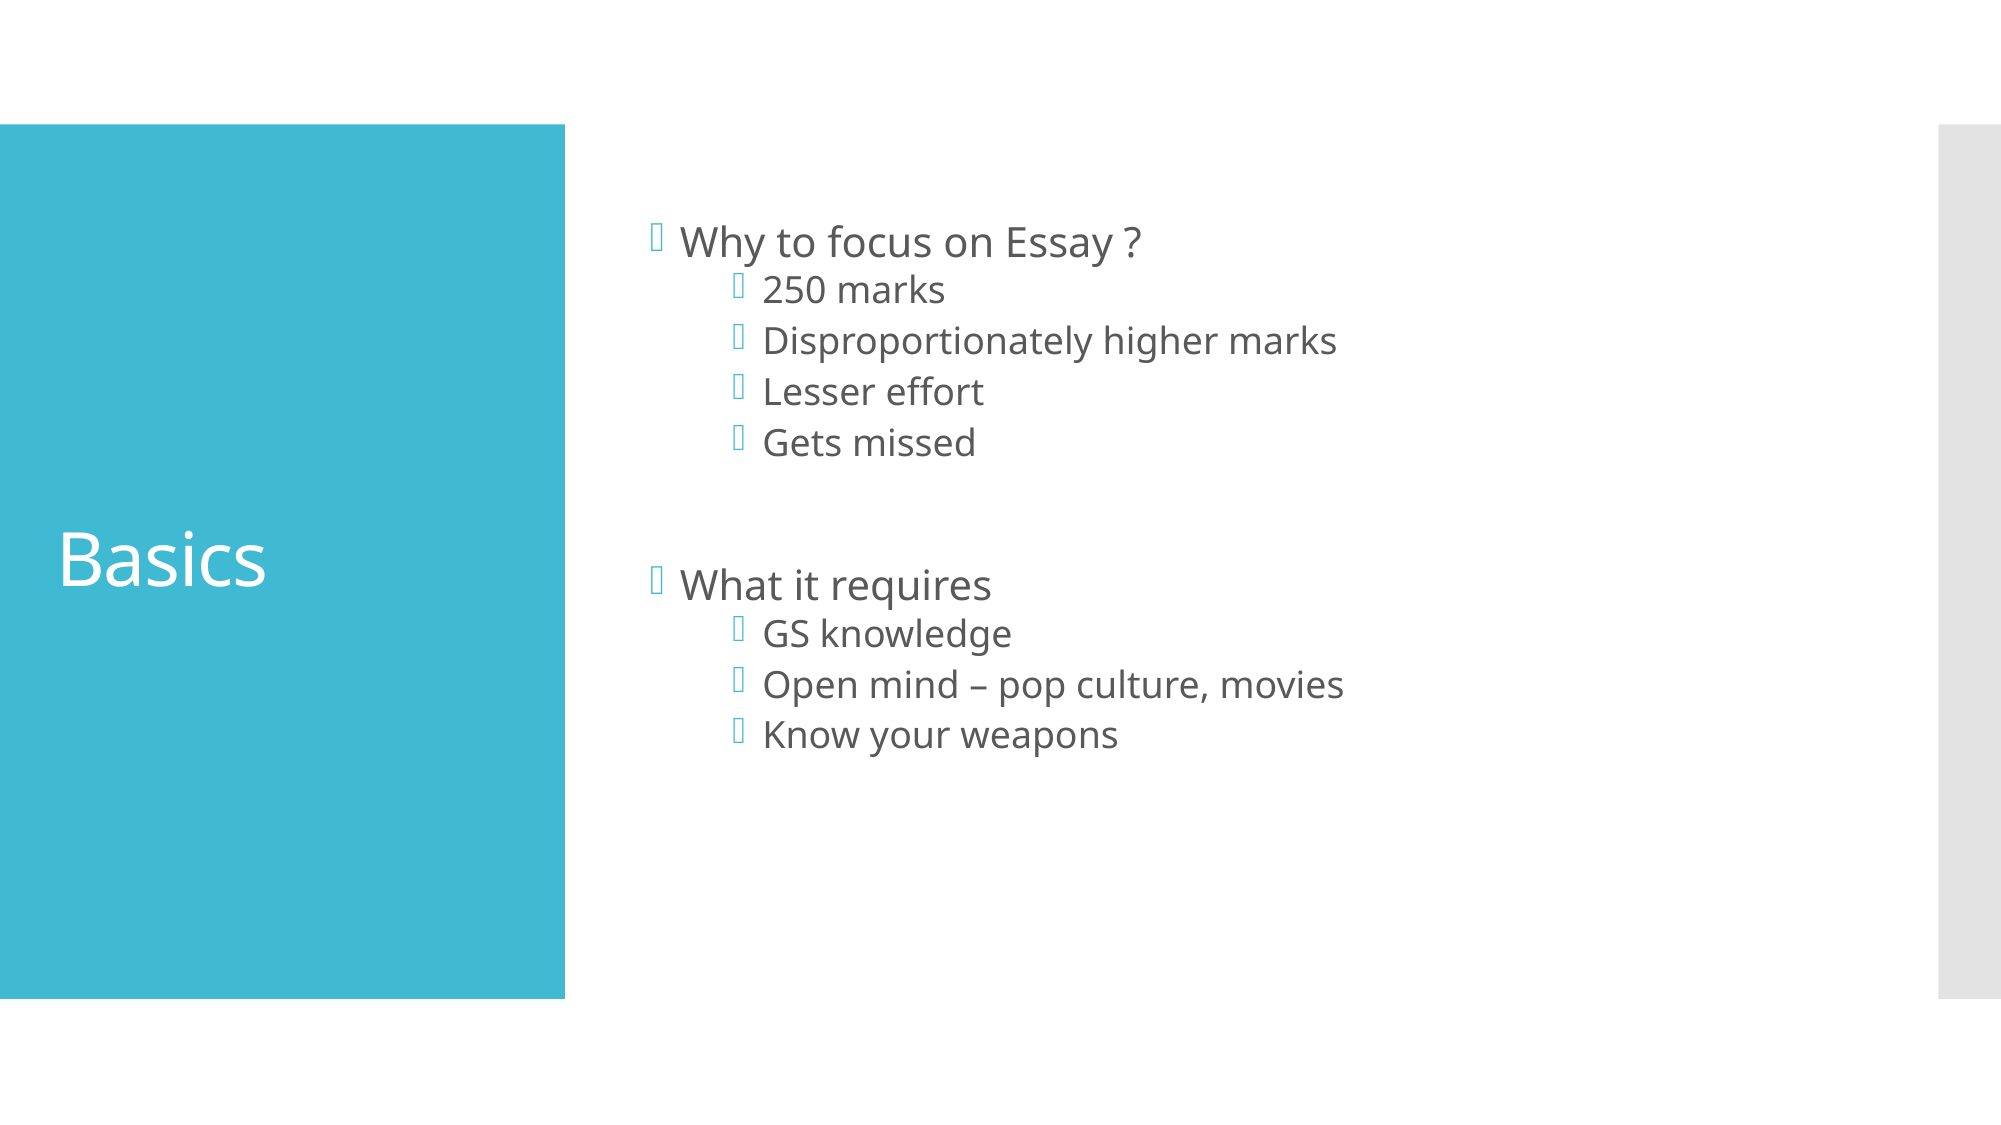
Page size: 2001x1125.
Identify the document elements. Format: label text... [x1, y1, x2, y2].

title Basics [41, 184, 525, 940]
list Why to focus on Essay ? 250 marks Disproportionately higher marks Lesser effort Gets missed What it requires GS knowledge Open mind – pop culture, movies Know your weapons [634, 141, 1835, 982]
